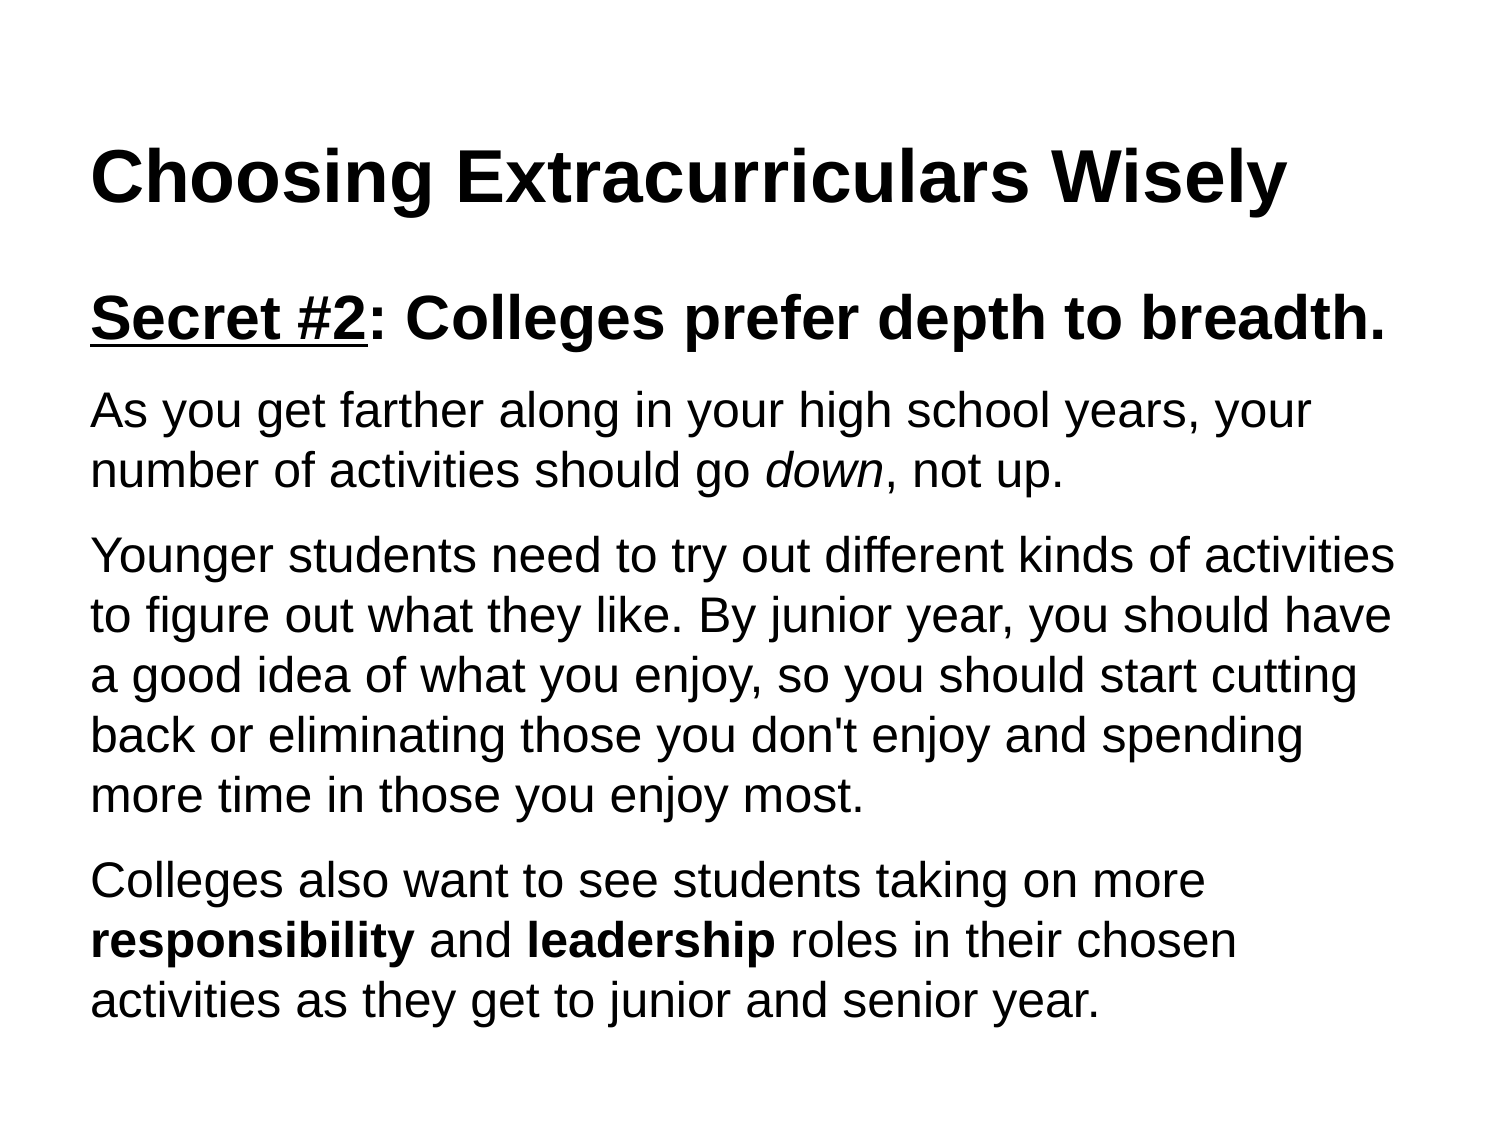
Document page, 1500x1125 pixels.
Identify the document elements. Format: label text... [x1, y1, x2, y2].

title Choosing Extracurriculars Wisely [75, 45, 1425, 233]
list Secret #2: Colleges prefer depth to breadth. As you get farther along in your high school years, your number of activities should go down, not up. Younger students need to try out different kinds of activities to figure out what they like. By junior year, you should have a good idea of what you enjoy, so you should start cutting back or eliminating those you don't enjoy and spending more time in those you enjoy most. Colleges also want to see students taking on more responsibility and leadership roles in their chosen activities as they get to junior and senior year. [75, 262, 1425, 1105]
